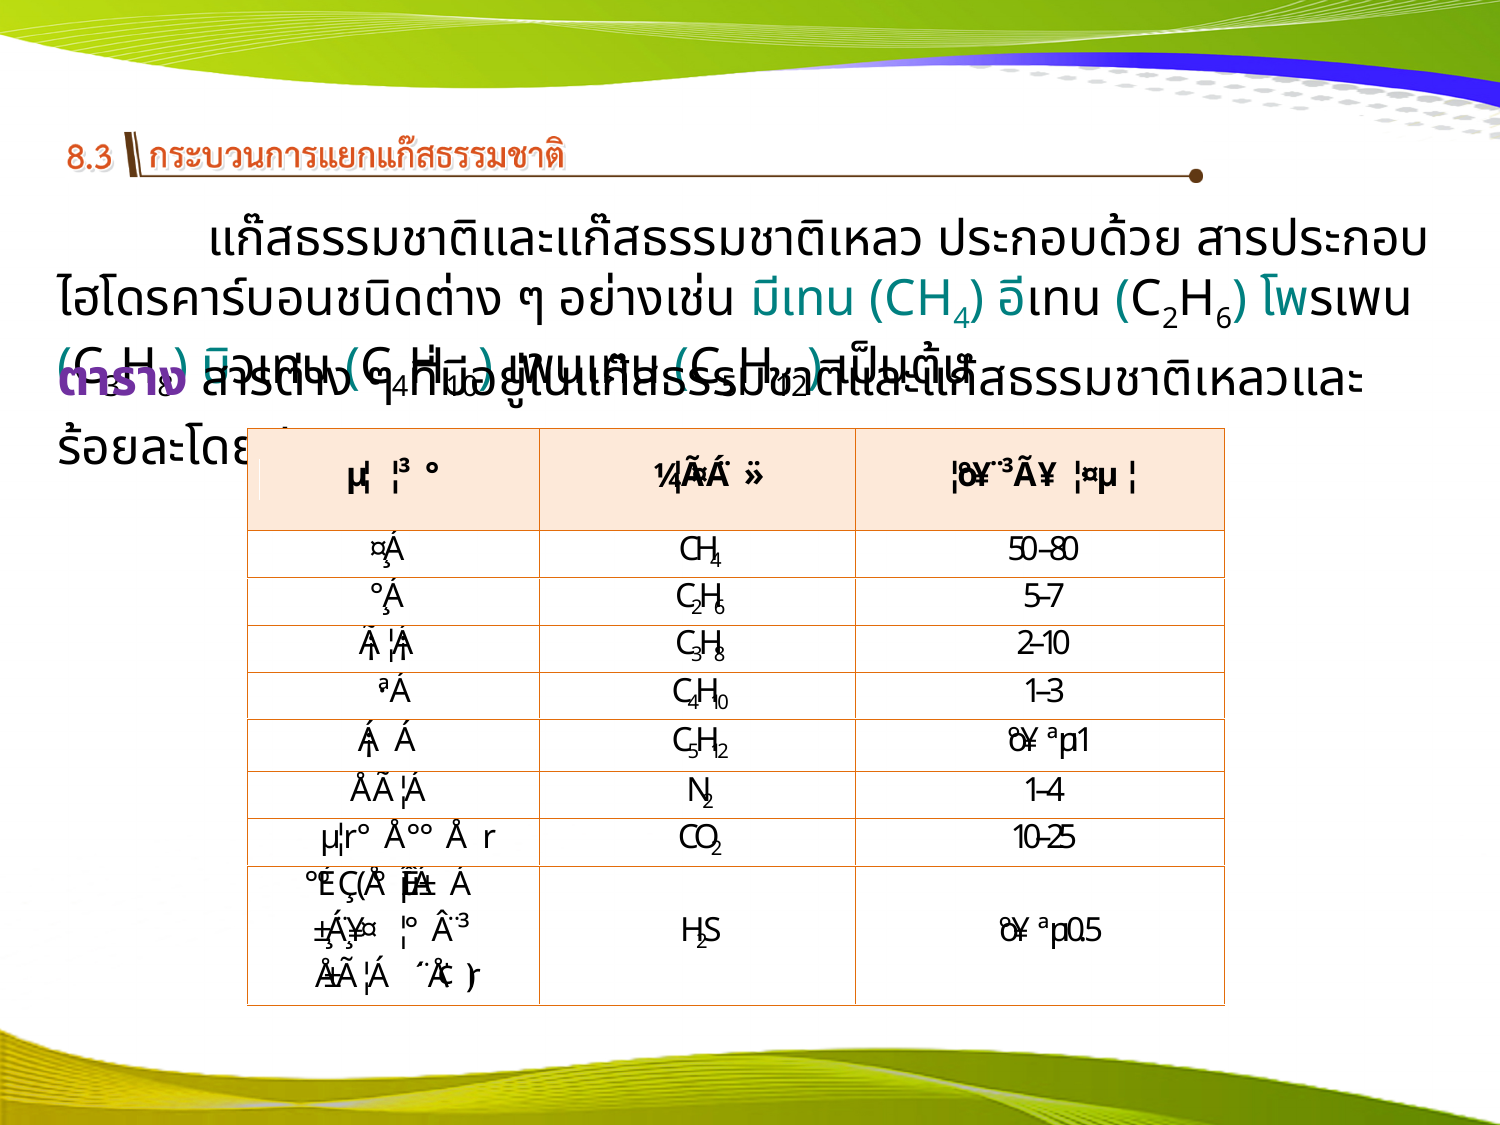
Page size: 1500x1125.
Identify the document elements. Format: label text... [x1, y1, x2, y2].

text_box ตาราง สารต่าง ๆ ที่มีอยู่ในแก๊สธรรมชาติและแก๊สธรรมชาติเหลวและร้อยละโดยปริมาตร [42, 329, 1458, 483]
text_box แก๊สธรรมชาติและแก๊สธรรมชาติเหลว ประกอบด้วย สารประกอบไฮโดรคาร์บอนชนิดต่าง ๆ อย่างเช่น มีเทน (CH4) อีเทน (C2H6) โพรเพน (C3H8) บิวเทน (C4H10) เพนเทน (C5H12) เป็นต้น [42, 198, 1458, 329]
picture [0, 0, 1500, 1125]
